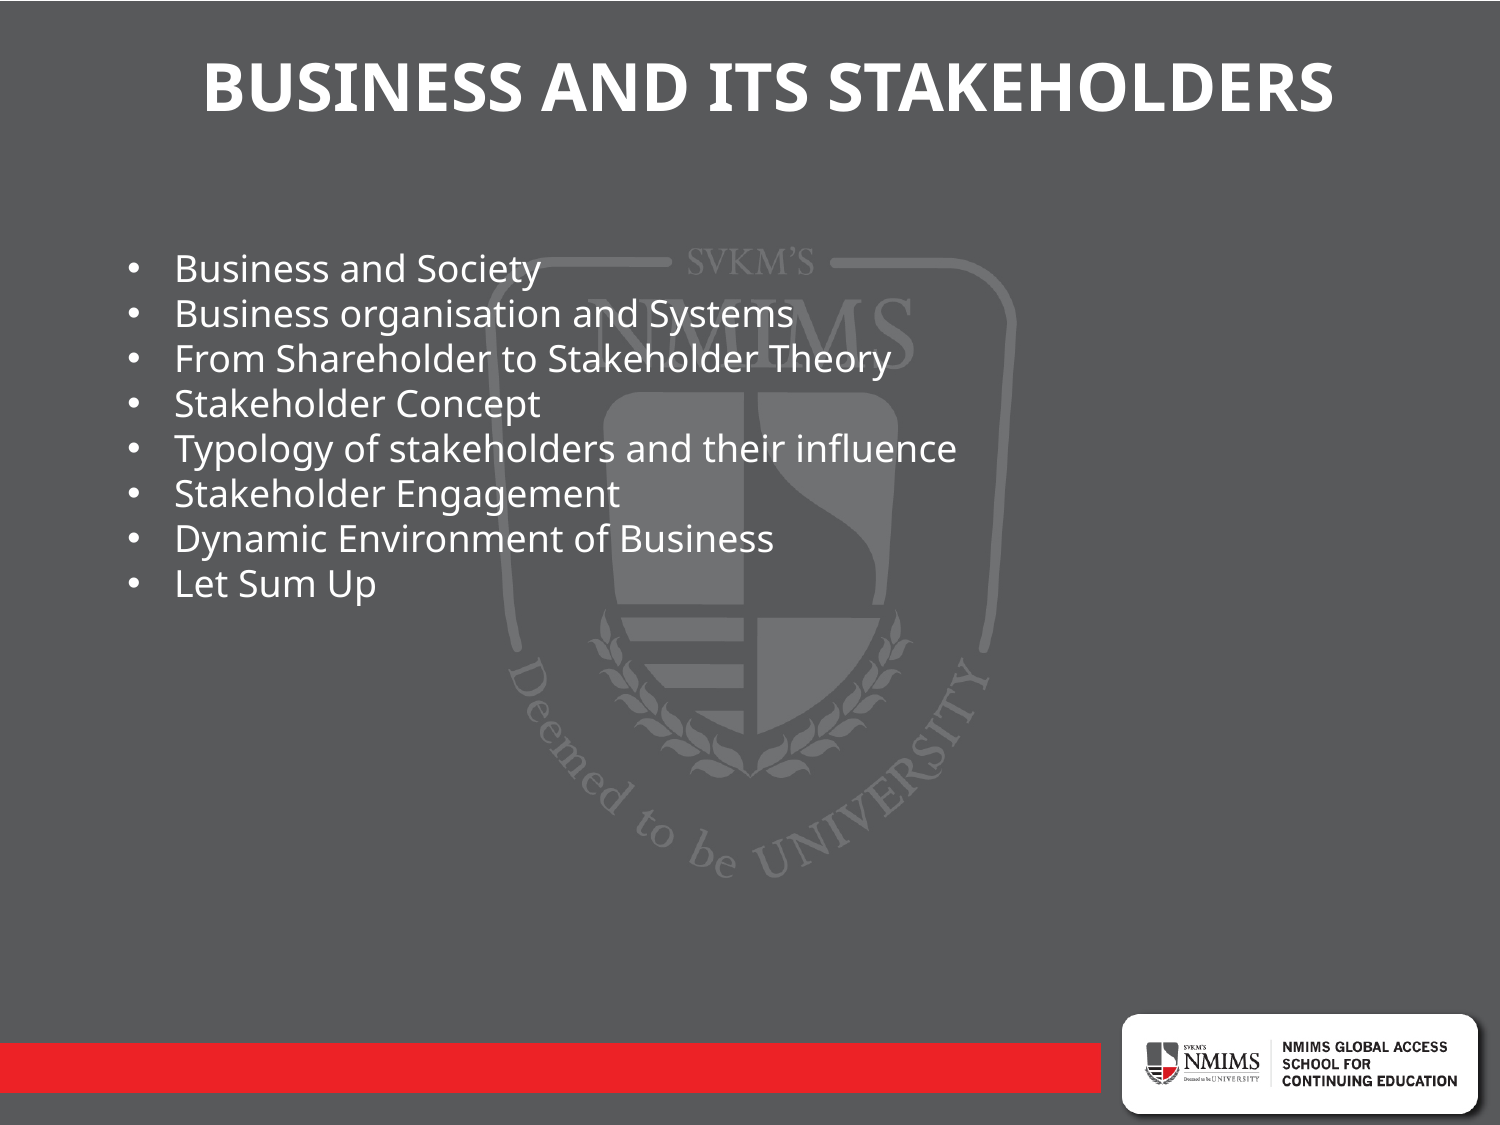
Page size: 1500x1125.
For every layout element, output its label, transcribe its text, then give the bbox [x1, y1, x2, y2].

picture [0, 0, 1500, 1125]
text_box Business and Society Business organisation and Systems From Shareholder to Stakeholder Theory Stakeholder Concept Typology of stakeholders and their influence Stakeholder Engagement Dynamic Environment of Business Let Sum Up [112, 237, 1329, 883]
text_box BUSINESS AND ITS STAKEHOLDERS [112, 37, 1425, 133]
